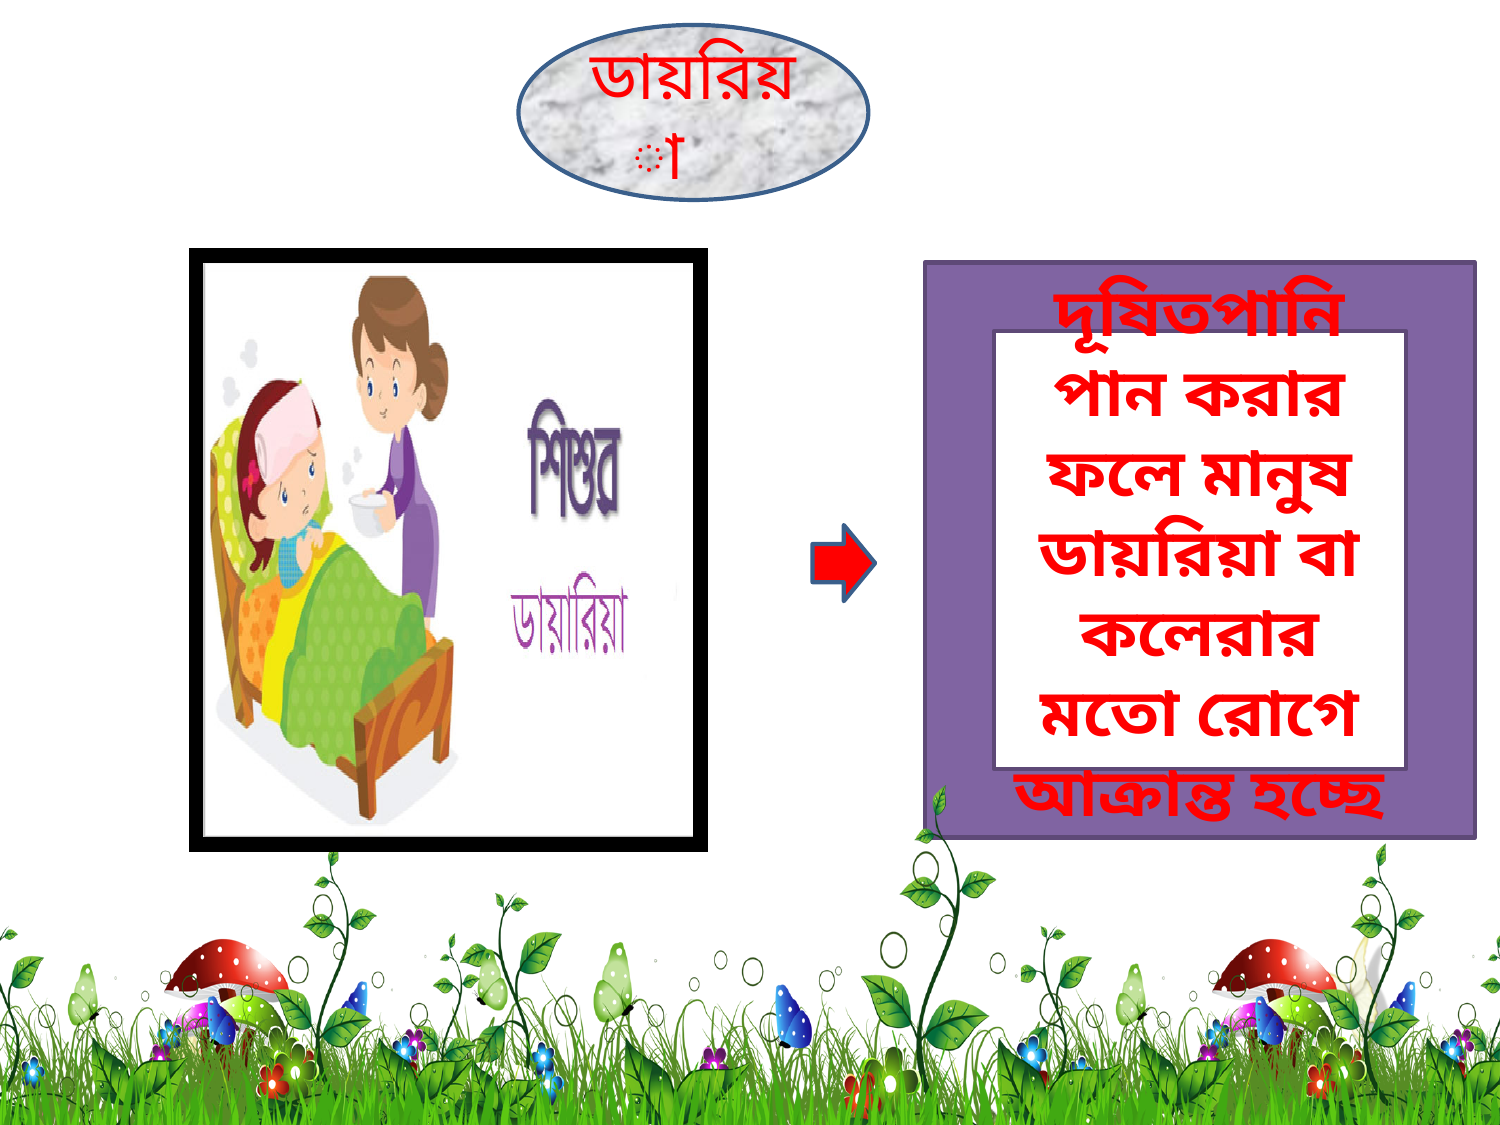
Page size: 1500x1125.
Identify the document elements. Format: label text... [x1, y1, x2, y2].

picture [0, 262, 1500, 1125]
text_box [810, 523, 877, 604]
text_box দূষিতপানি পান করার ফলে মানুষ ডায়রিয়া বা কলেরার মতো রোগে আক্রান্ত হচ্ছে [923, 260, 1477, 773]
text_box ডায়রিয়া [516, 22, 871, 203]
